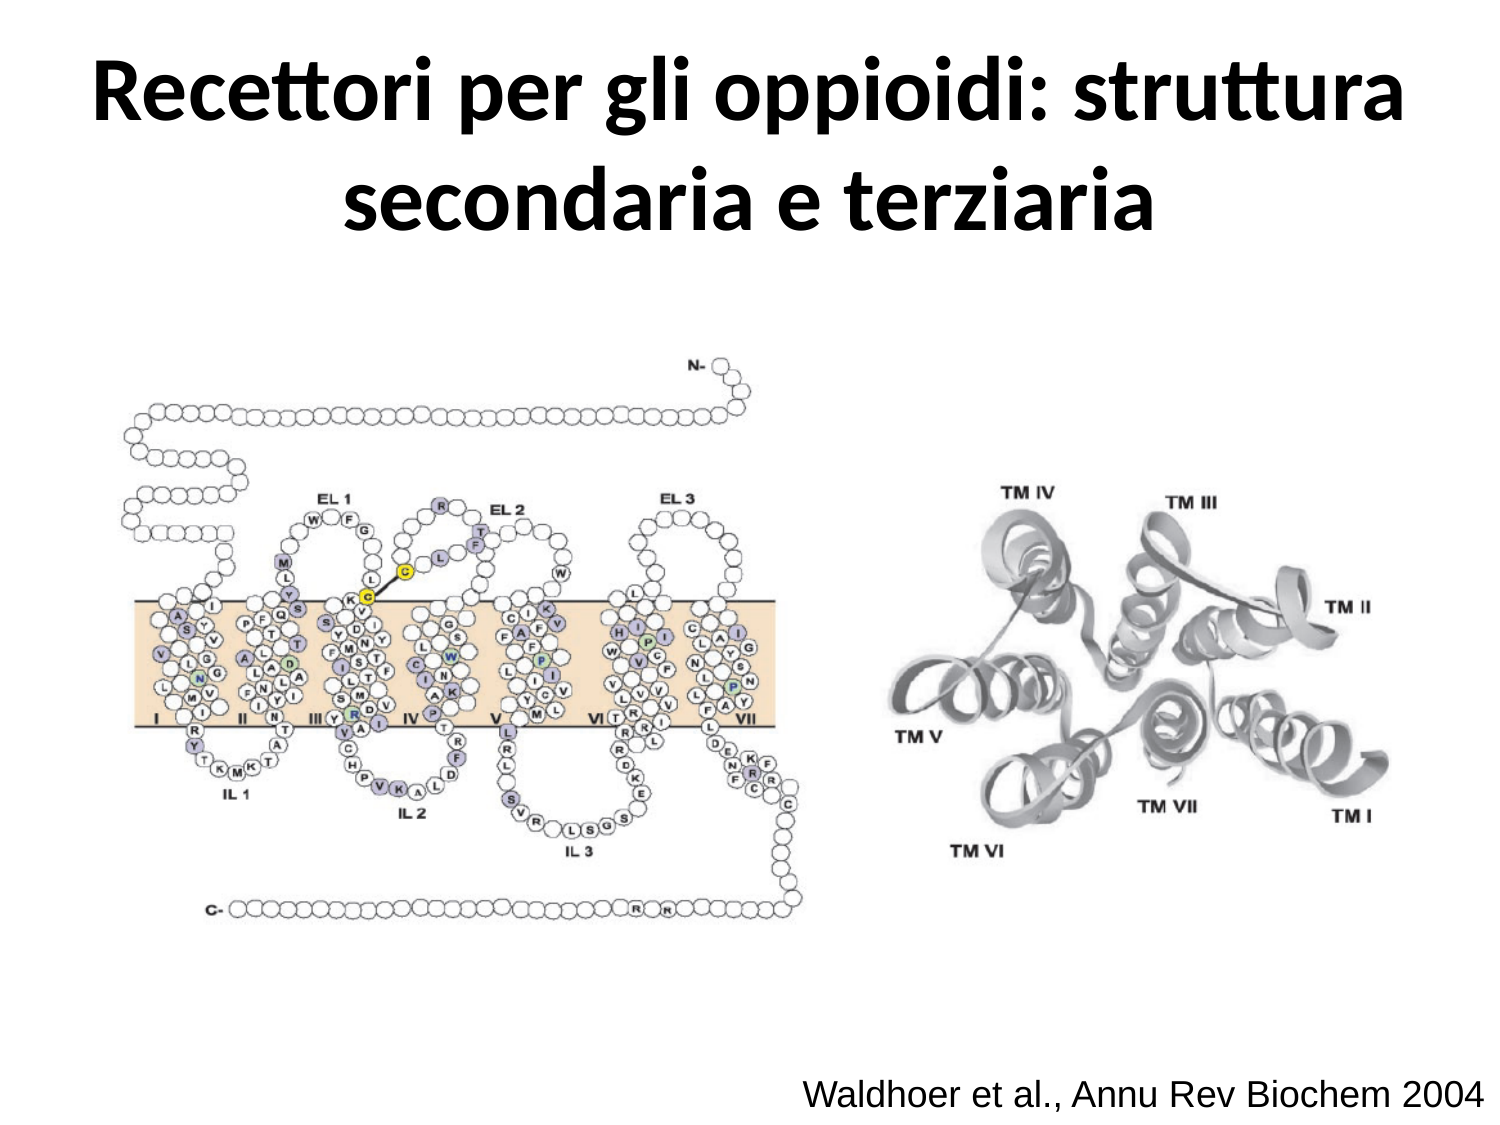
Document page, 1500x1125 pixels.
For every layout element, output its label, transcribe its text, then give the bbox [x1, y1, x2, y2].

title Recettori per gli oppioidi: struttura secondaria e terziaria [75, 45, 1425, 233]
text_box Waldhoer et al., Annu Rev Biochem 2004 [774, 1062, 1500, 1123]
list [74, 323, 1426, 944]
